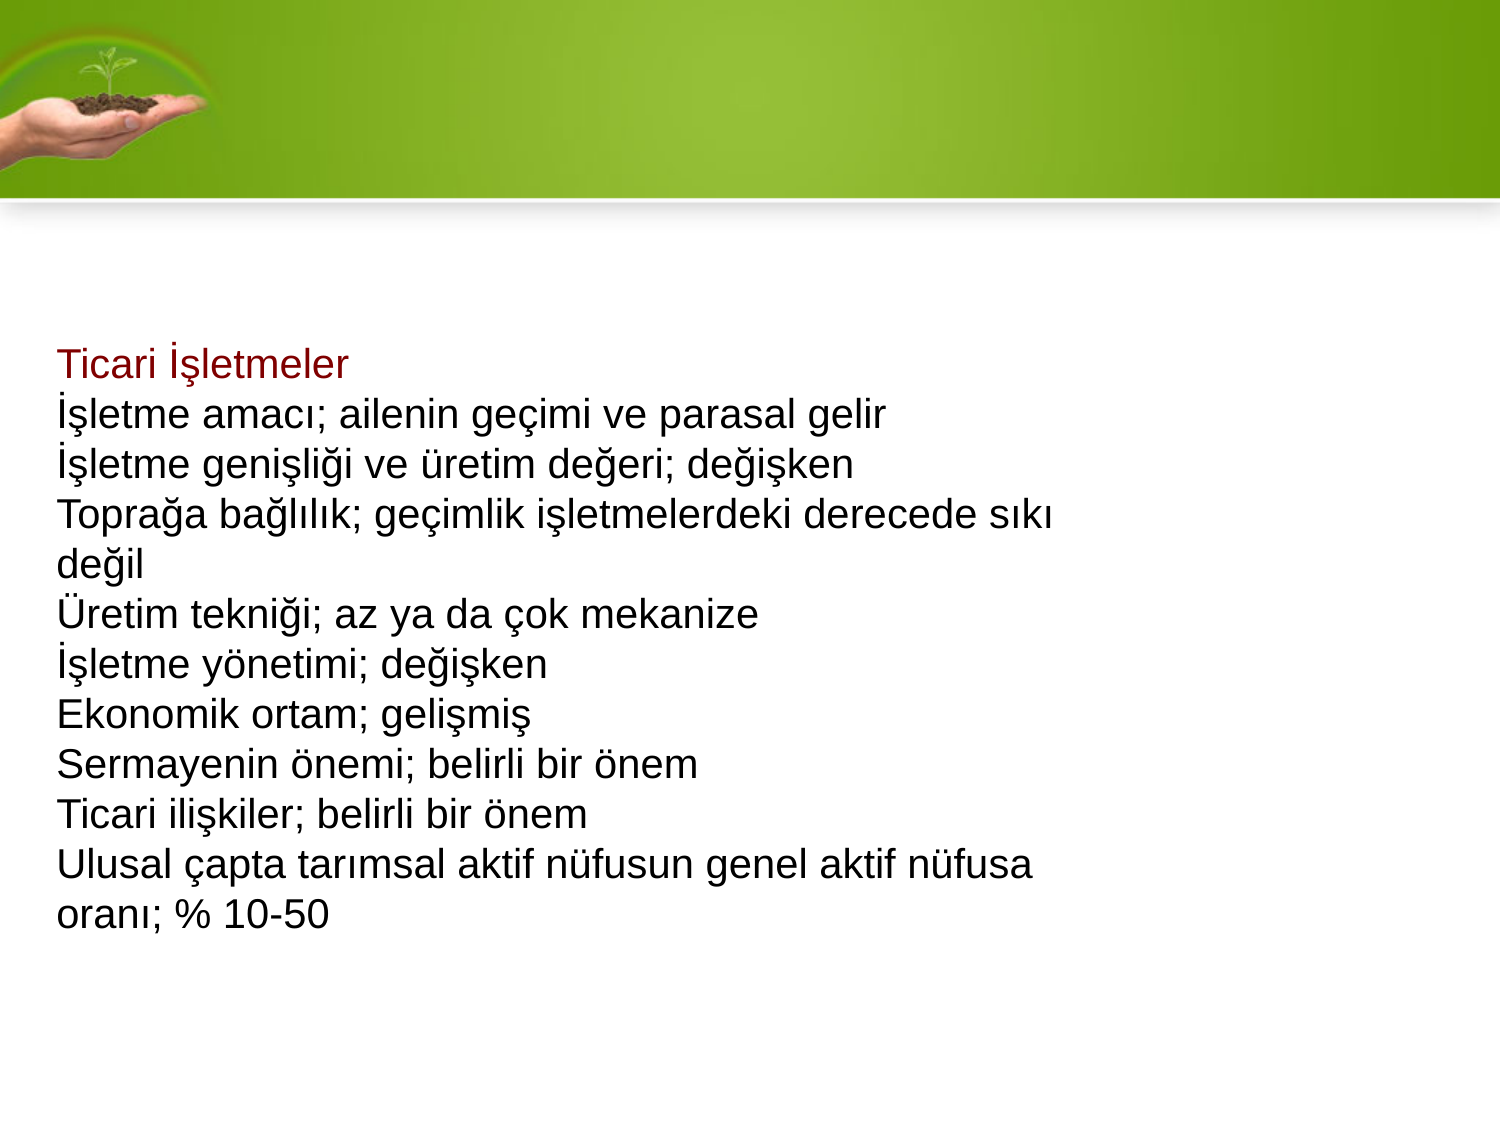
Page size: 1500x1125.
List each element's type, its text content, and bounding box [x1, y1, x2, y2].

text_box Ticari İşletmeler İşletme amacı; ailenin geçimi ve parasal gelir İşletme genişliği ve üretim değeri; değişken Toprağa bağlılık; geçimlik işletmelerdeki derecede sıkı değil Üretim tekniği; az ya da çok mekanize İşletme yönetimi; değişken Ekonomik ortam; gelişmiş Sermayenin önemi; belirli bir önem Ticari ilişkiler; belirli bir önem Ulusal çapta tarımsal aktif nüfusun genel aktif nüfusa oranı; % 10-50 [41, 328, 1152, 989]
picture [0, 0, 1500, 1125]
